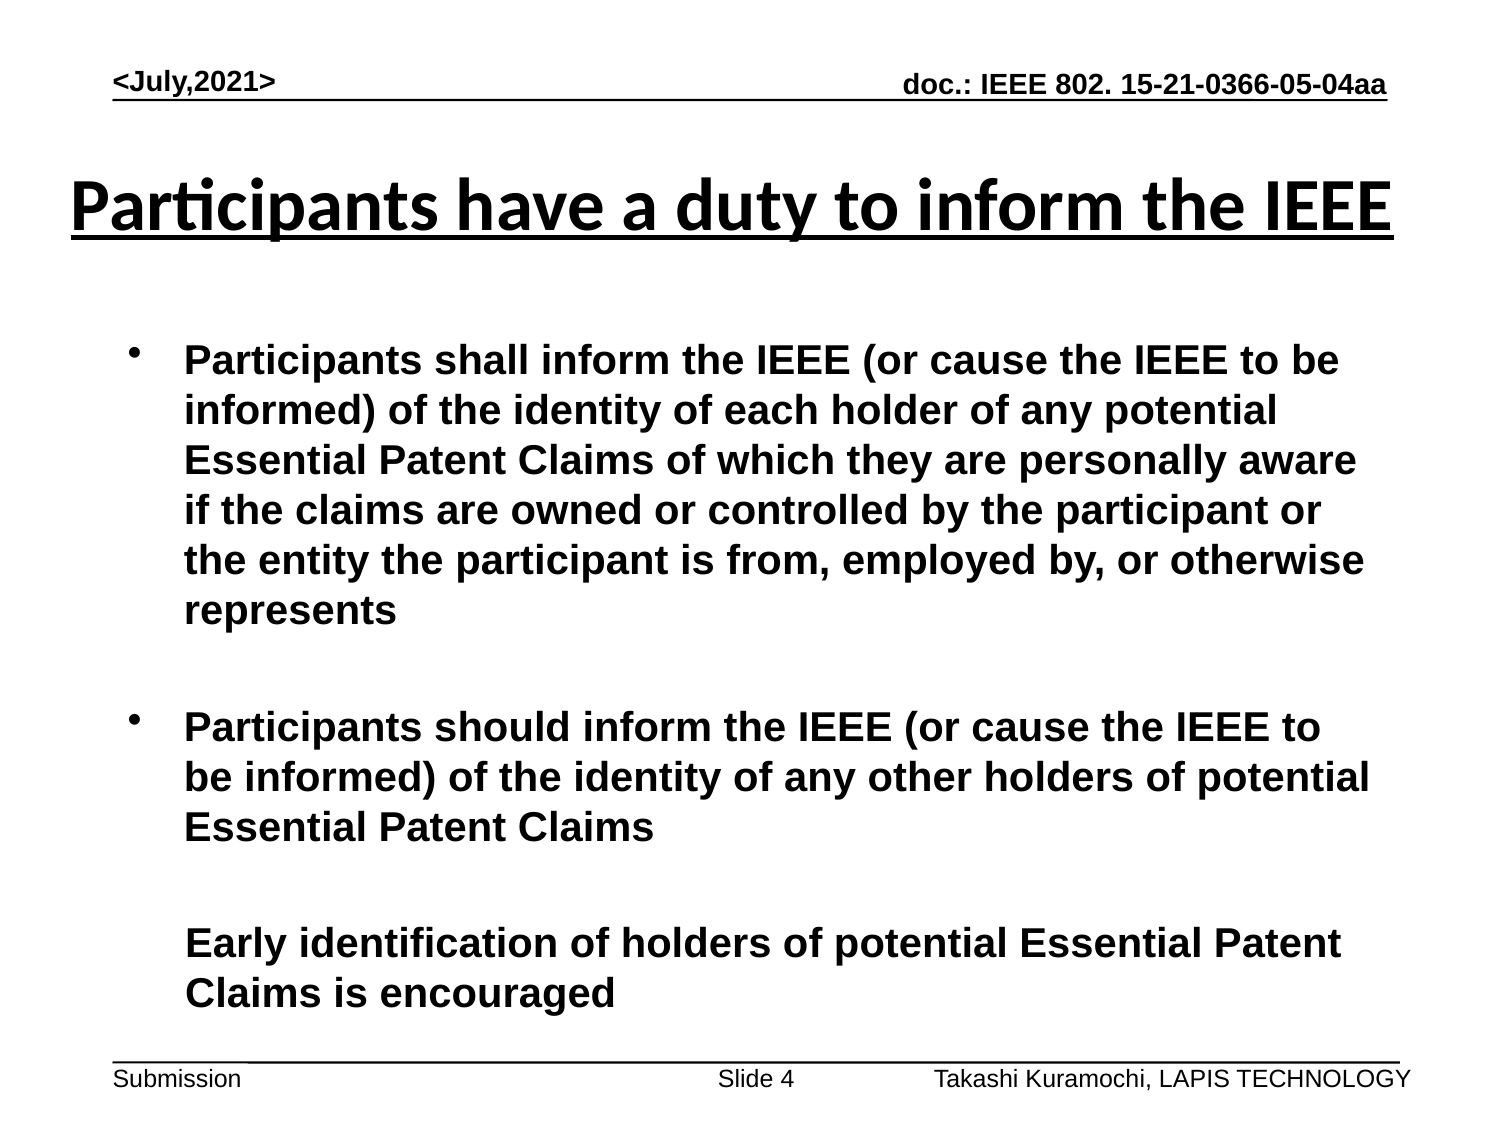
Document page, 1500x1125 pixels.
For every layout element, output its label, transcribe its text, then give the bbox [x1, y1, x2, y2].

list Participants shall inform the IEEE (or cause the IEEE to be informed) of the identity of each holder of any potential Essential Patent Claims of which they are personally aware if the claims are owned or controlled by the participant or the entity the participant is from, employed by, or otherwise represents Participants should inform the IEEE (or cause the IEEE to be informed) of the identity of any other holders of potential Essential Patent Claims Early identification of holders of potential Essential Patent Claims is encouraged [112, 324, 1388, 1000]
footer Takashi Kuramochi, LAPIS TECHNOLOGY [820, 1062, 1413, 1125]
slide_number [112, 62, 375, 98]
title Participants have a duty to inform the IEEE [17, 112, 1447, 288]
slide_number Slide 4 [709, 1062, 803, 1093]
